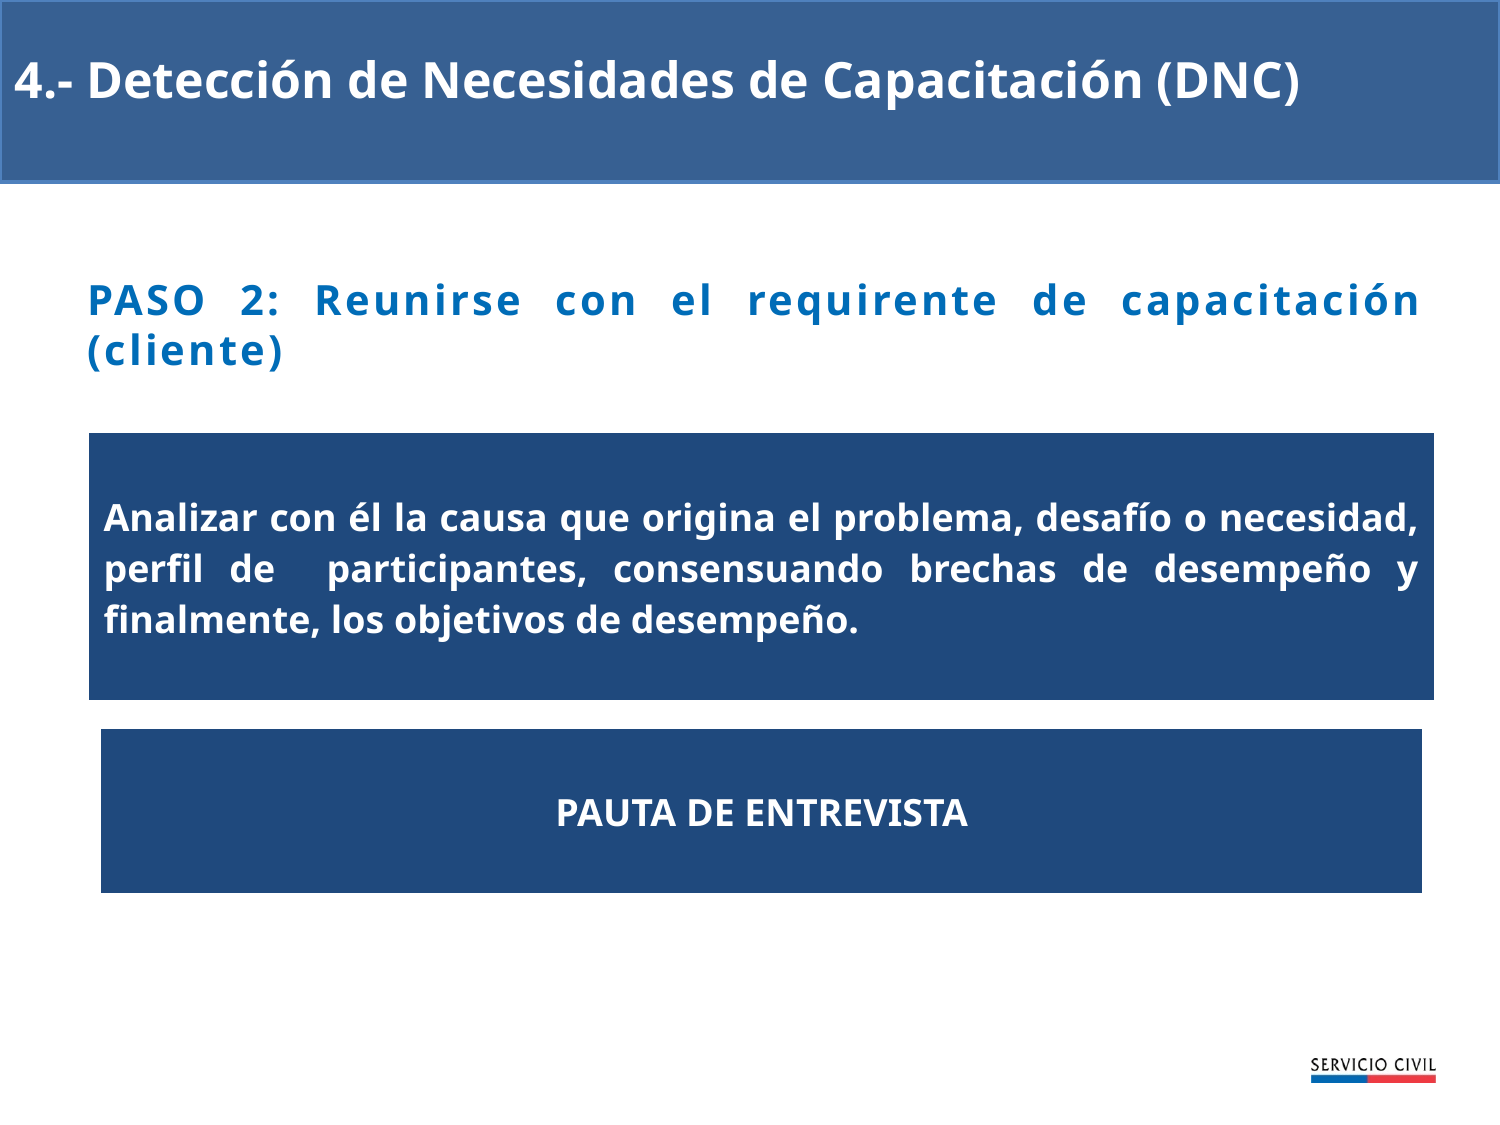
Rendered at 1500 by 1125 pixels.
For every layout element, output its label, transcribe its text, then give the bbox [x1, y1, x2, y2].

text_box 4.- Detección de Necesidades de Capacitación (DNC) [0, 40, 1500, 164]
table_header Analizar con él la causa que origina el problema, desafío o necesidad, perfil de participantes, consensuando brechas de desempeño y finalmente, los objetivos de desempeño. [89, 433, 1434, 700]
picture [1311, 1058, 1436, 1083]
list PASO 2: Reunirse con el requirente de capacitación (cliente) [72, 208, 1439, 905]
table_header PAUTA DE ENTREVISTA [101, 729, 1422, 893]
